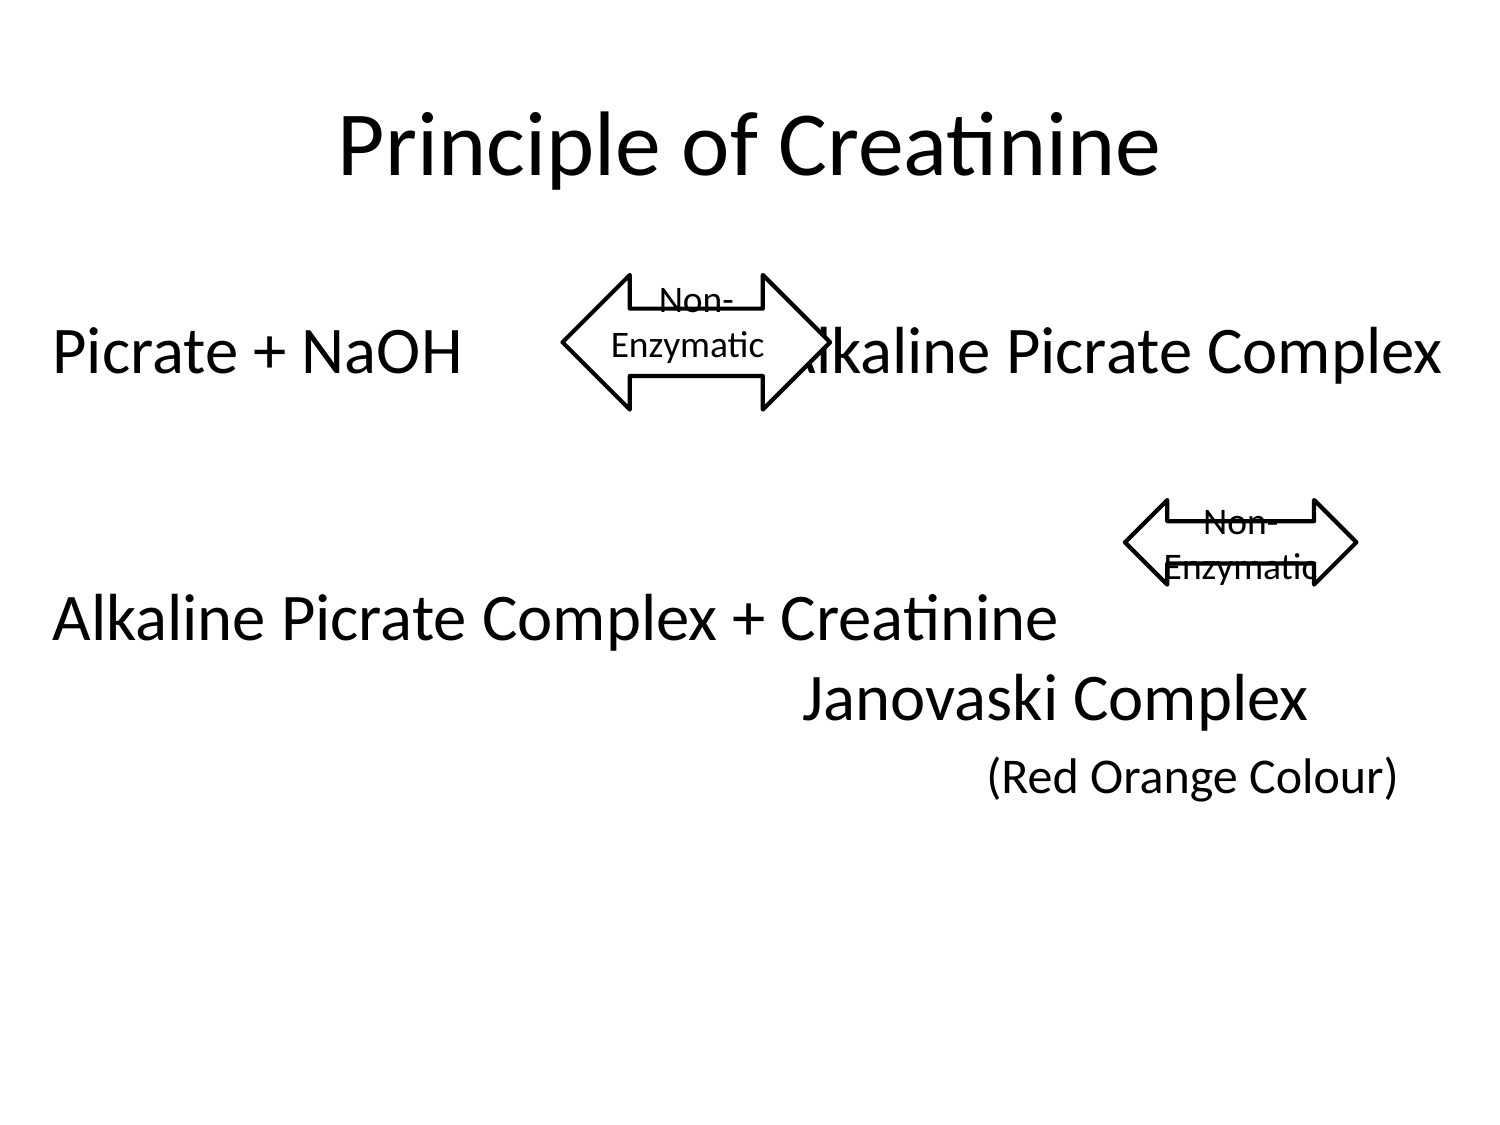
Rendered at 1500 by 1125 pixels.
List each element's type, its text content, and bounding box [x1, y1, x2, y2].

text_box Non-Enzymatic [560, 273, 833, 412]
text_box Non-Enzymatic [1122, 498, 1359, 587]
list Picrate + NaOH Alkaline Picrate Complex Alkaline Picrate Complex + Creatinine Janovaski Complex (Red Orange Colour) [37, 299, 1466, 1014]
title Principle of Creatinine [75, 45, 1425, 233]
